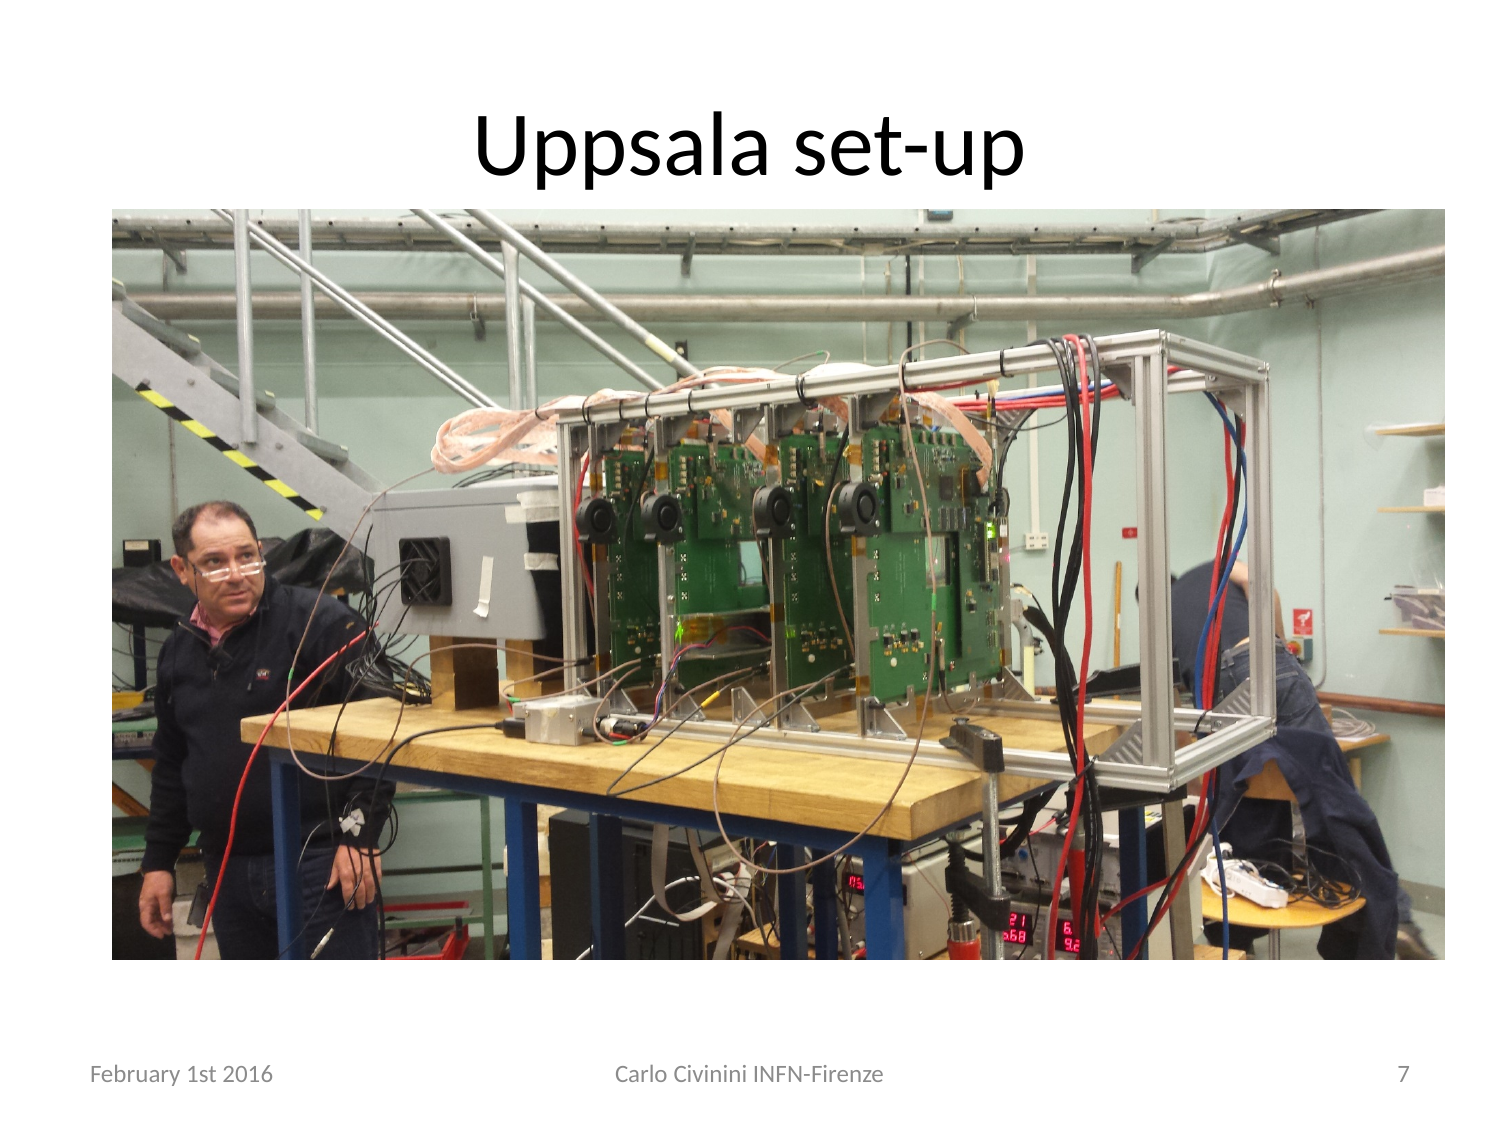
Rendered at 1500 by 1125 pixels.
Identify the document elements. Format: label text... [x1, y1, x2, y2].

slide_number 7 [1074, 1042, 1425, 1103]
footer Carlo Civinini INFN-Firenze [512, 1042, 988, 1103]
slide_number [75, 1042, 425, 1103]
title Uppsala set-up [75, 45, 1425, 233]
picture [112, 209, 1445, 960]
